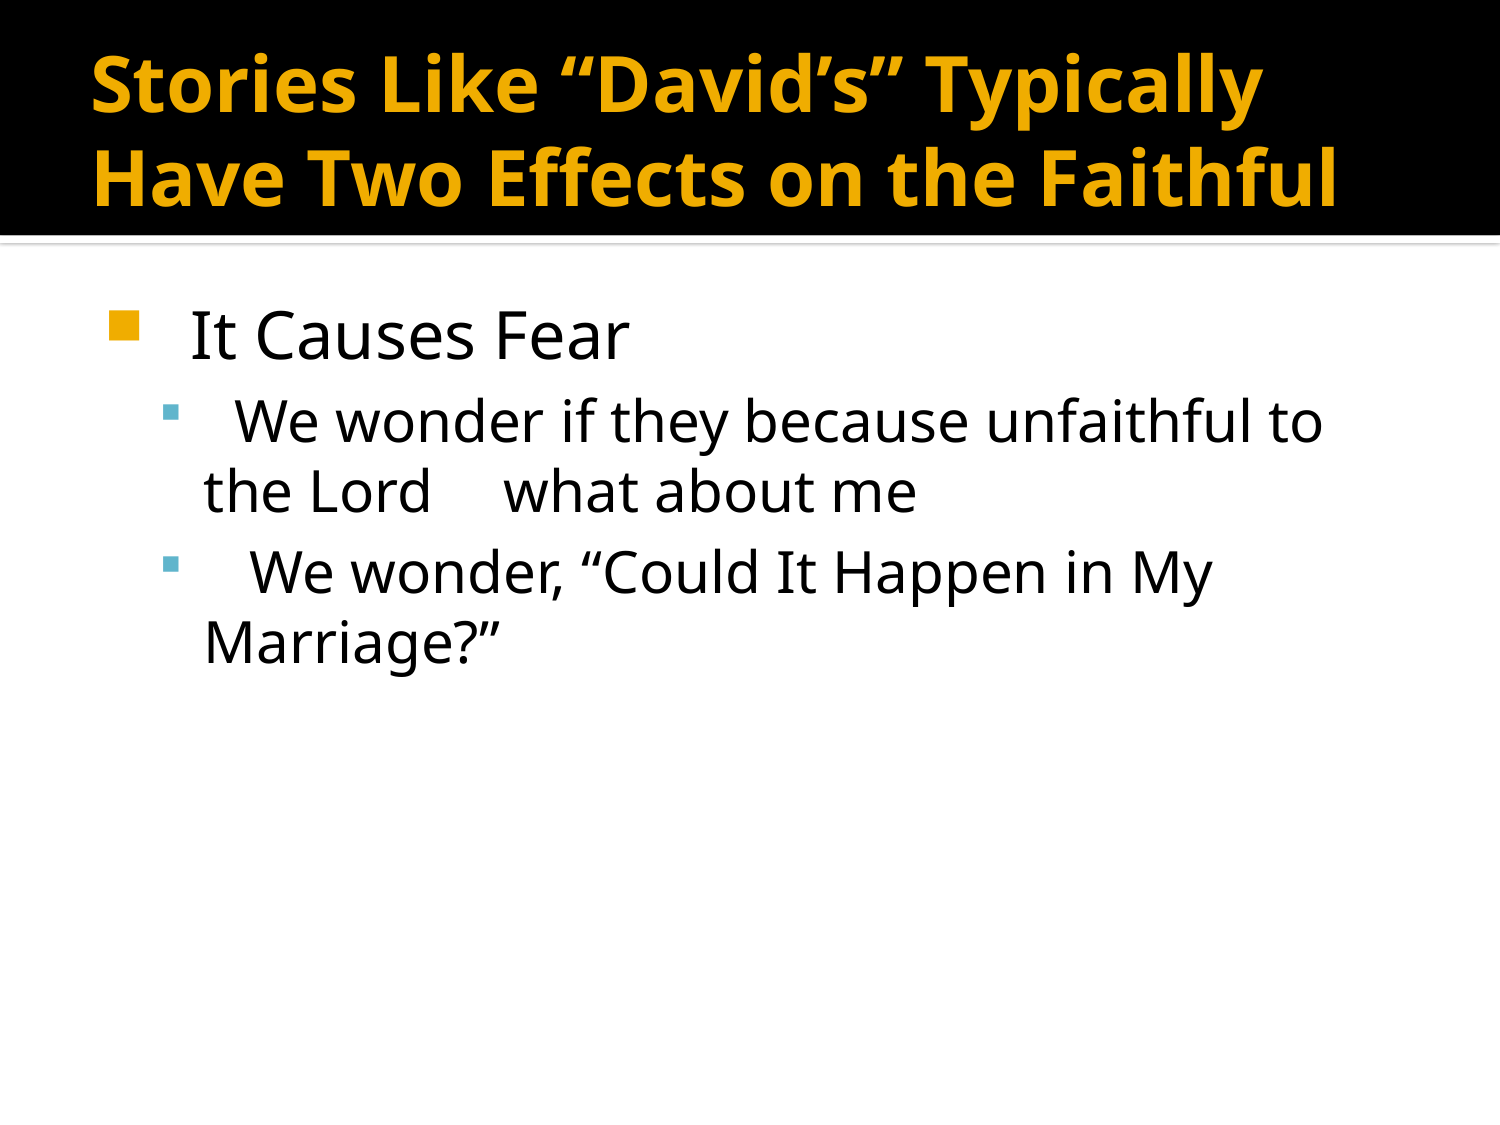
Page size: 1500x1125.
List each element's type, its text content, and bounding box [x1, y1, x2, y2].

title Stories Like “David’s” Typically Have Two Effects on the Faithful [75, 25, 1438, 231]
list It Causes Fear We wonder if they because unfaithful to the Lord what about me We wonder, “Could It Happen in My Marriage?” [75, 277, 1425, 1050]
